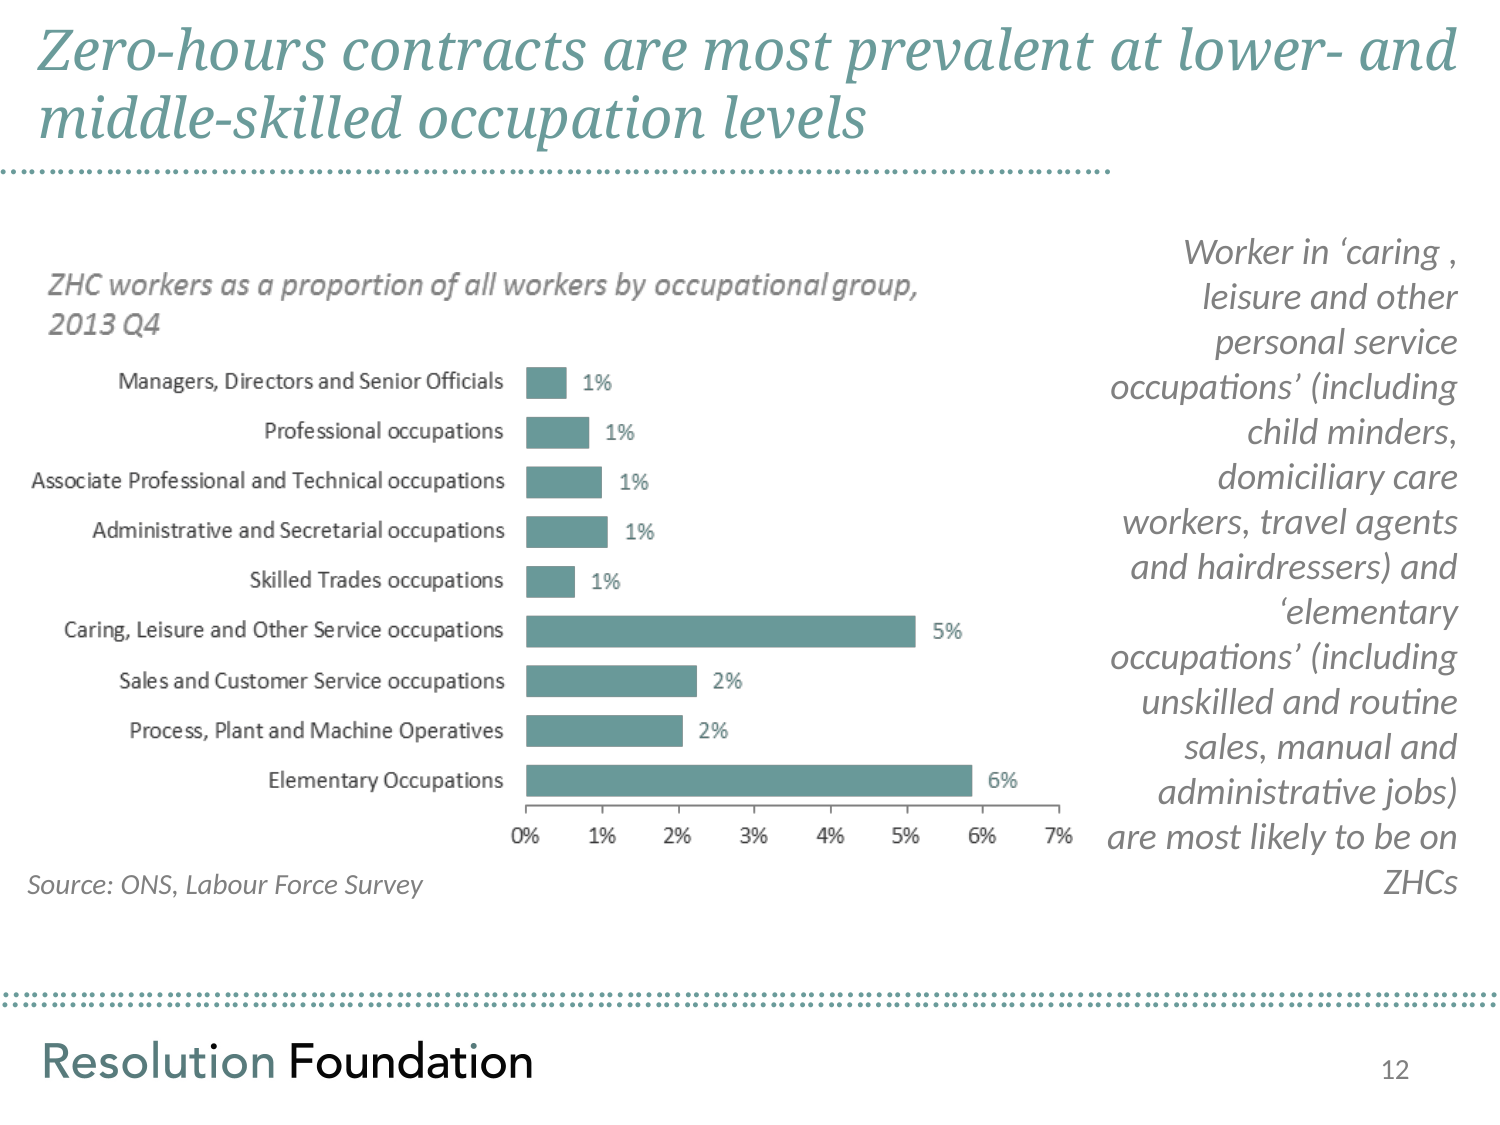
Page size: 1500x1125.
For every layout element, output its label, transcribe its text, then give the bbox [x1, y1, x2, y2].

text_box Source: ONS, Labour Force Survey [12, 858, 720, 909]
slide_number 12 [1074, 1042, 1425, 1103]
picture [26, 254, 1090, 859]
text_box …………………………………………………………………………………………………….. [0, 125, 1132, 191]
picture [24, 1017, 550, 1101]
text_box Worker in ‘caring , leisure and other personal service occupations’ (including child minders, domiciliary care workers, travel agents and hairdressers) and ‘elementary occupations’ (including unskilled and routine sales, manual and administrative jobs) are most likely to be on ZHCs [1086, 219, 1474, 910]
text_box Zero-hours contracts are most prevalent at lower- and middle-skilled occupation levels [23, 6, 1474, 159]
